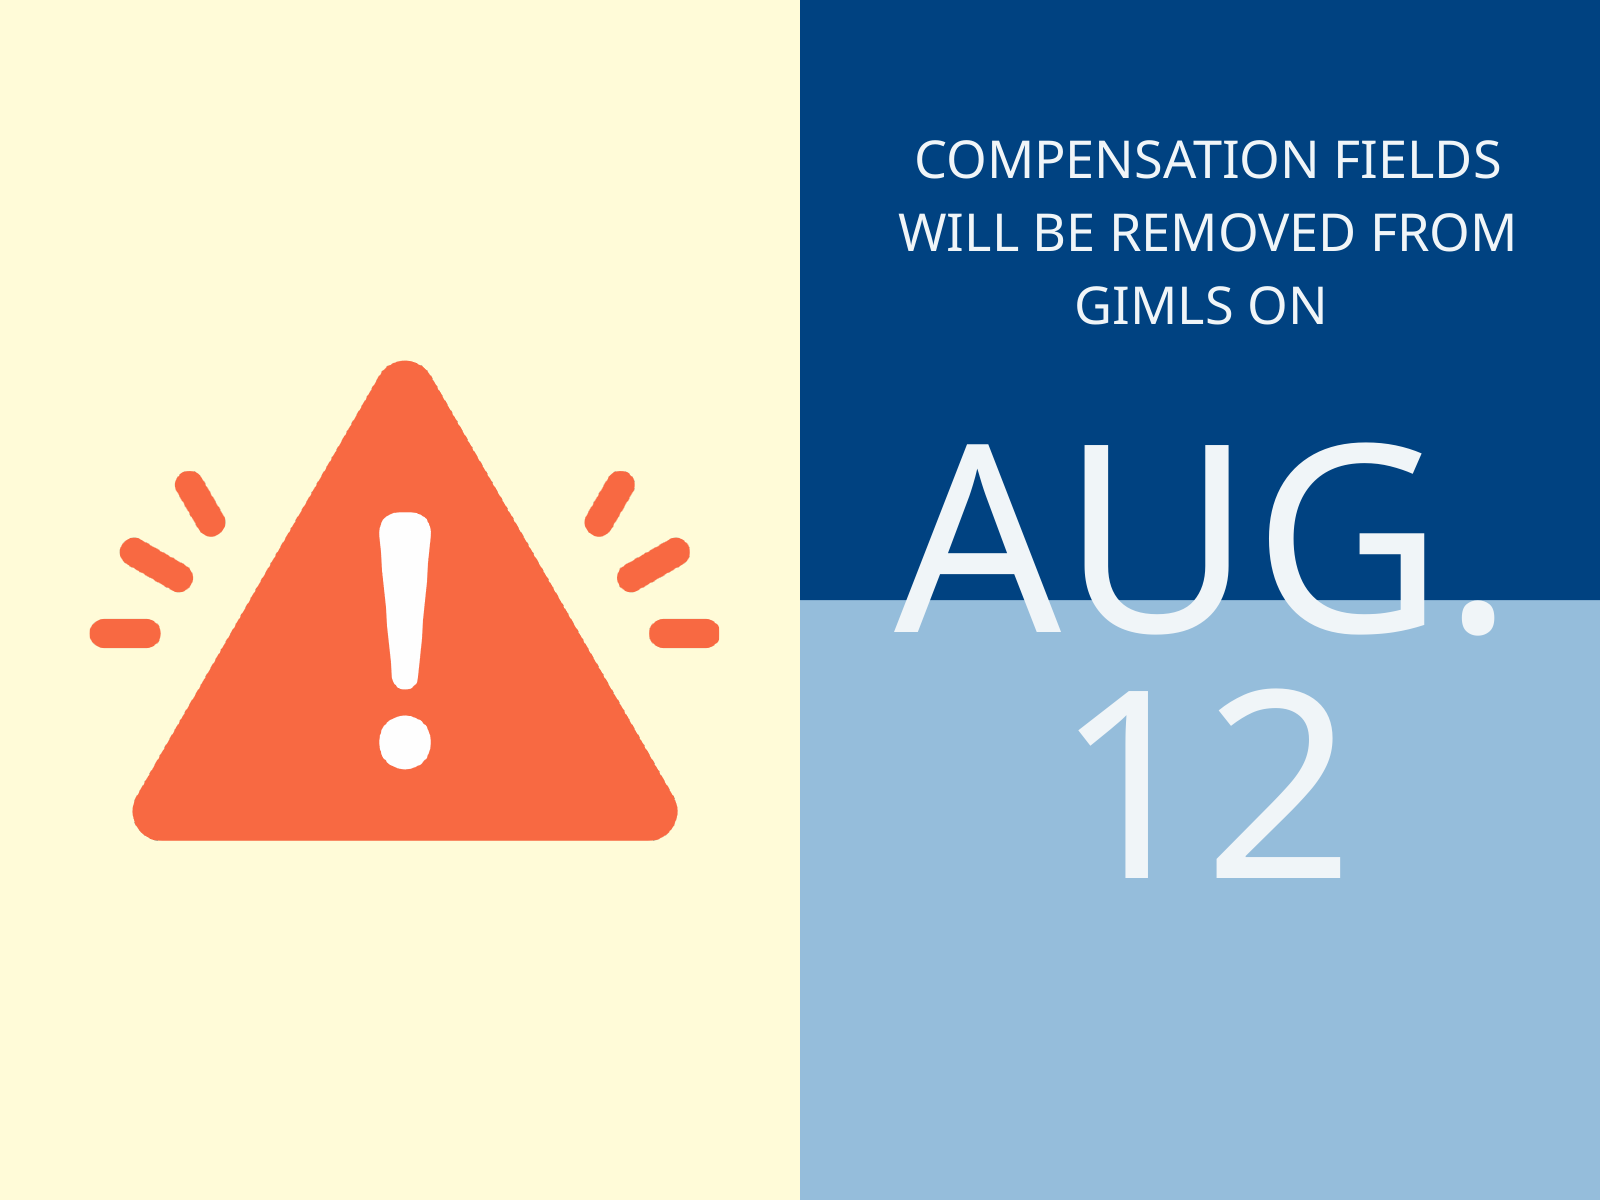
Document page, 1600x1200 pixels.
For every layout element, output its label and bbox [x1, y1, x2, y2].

text_box [0, 0, 1600, 1200]
